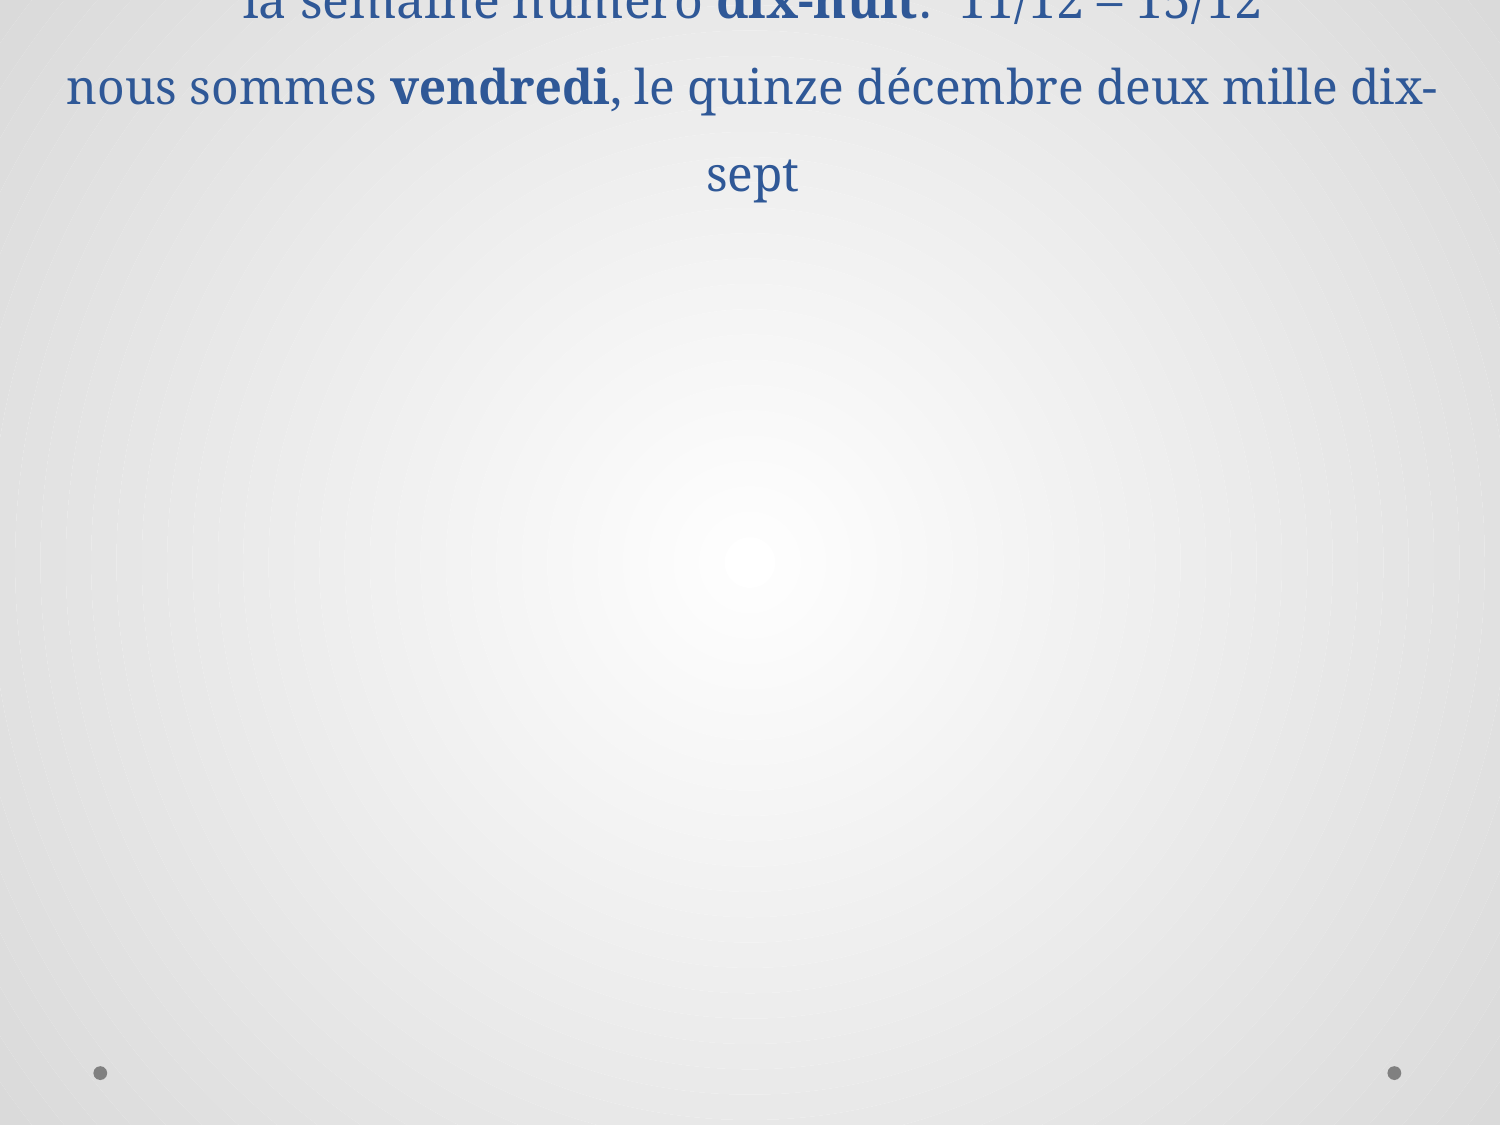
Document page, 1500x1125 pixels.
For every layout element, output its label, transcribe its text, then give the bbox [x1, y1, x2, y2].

title la semaine numéro dix-huit: 11/12 – 15/12 nous sommes vendredi, le quinze décembre deux mille dix-sept [35, 0, 1471, 209]
